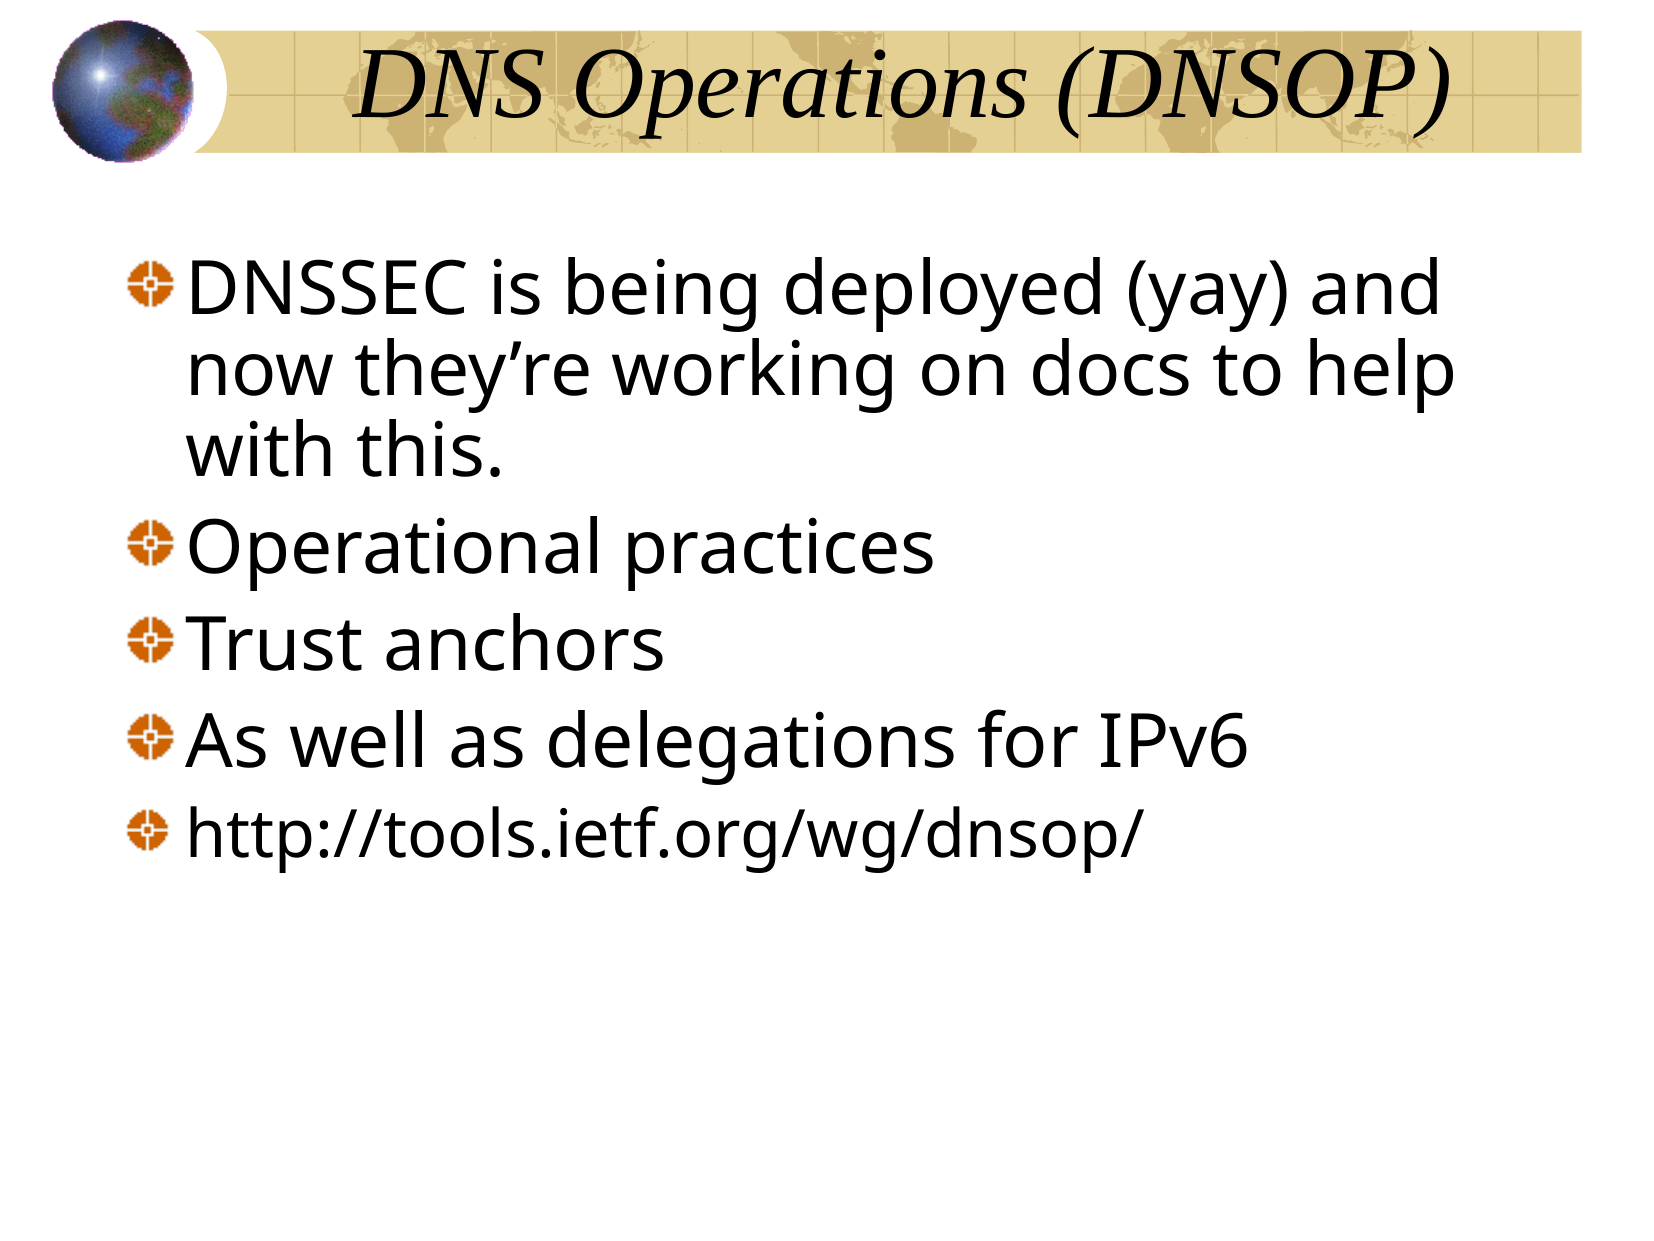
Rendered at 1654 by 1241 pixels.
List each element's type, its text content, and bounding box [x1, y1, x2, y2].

list DNSSEC is being deployed (yay) and now they’re working on docs to help with this. Operational practices Trust anchors As well as delegations for IPv6 http://tools.ietf.org/wg/dnsop/ [123, 249, 1531, 984]
picture [123, 712, 177, 766]
picture [47, 15, 199, 167]
picture [123, 615, 177, 669]
picture [123, 518, 177, 572]
picture [123, 259, 177, 313]
title DNS Operations (DNSOP)‏ [199, 0, 1606, 181]
picture [123, 808, 171, 856]
